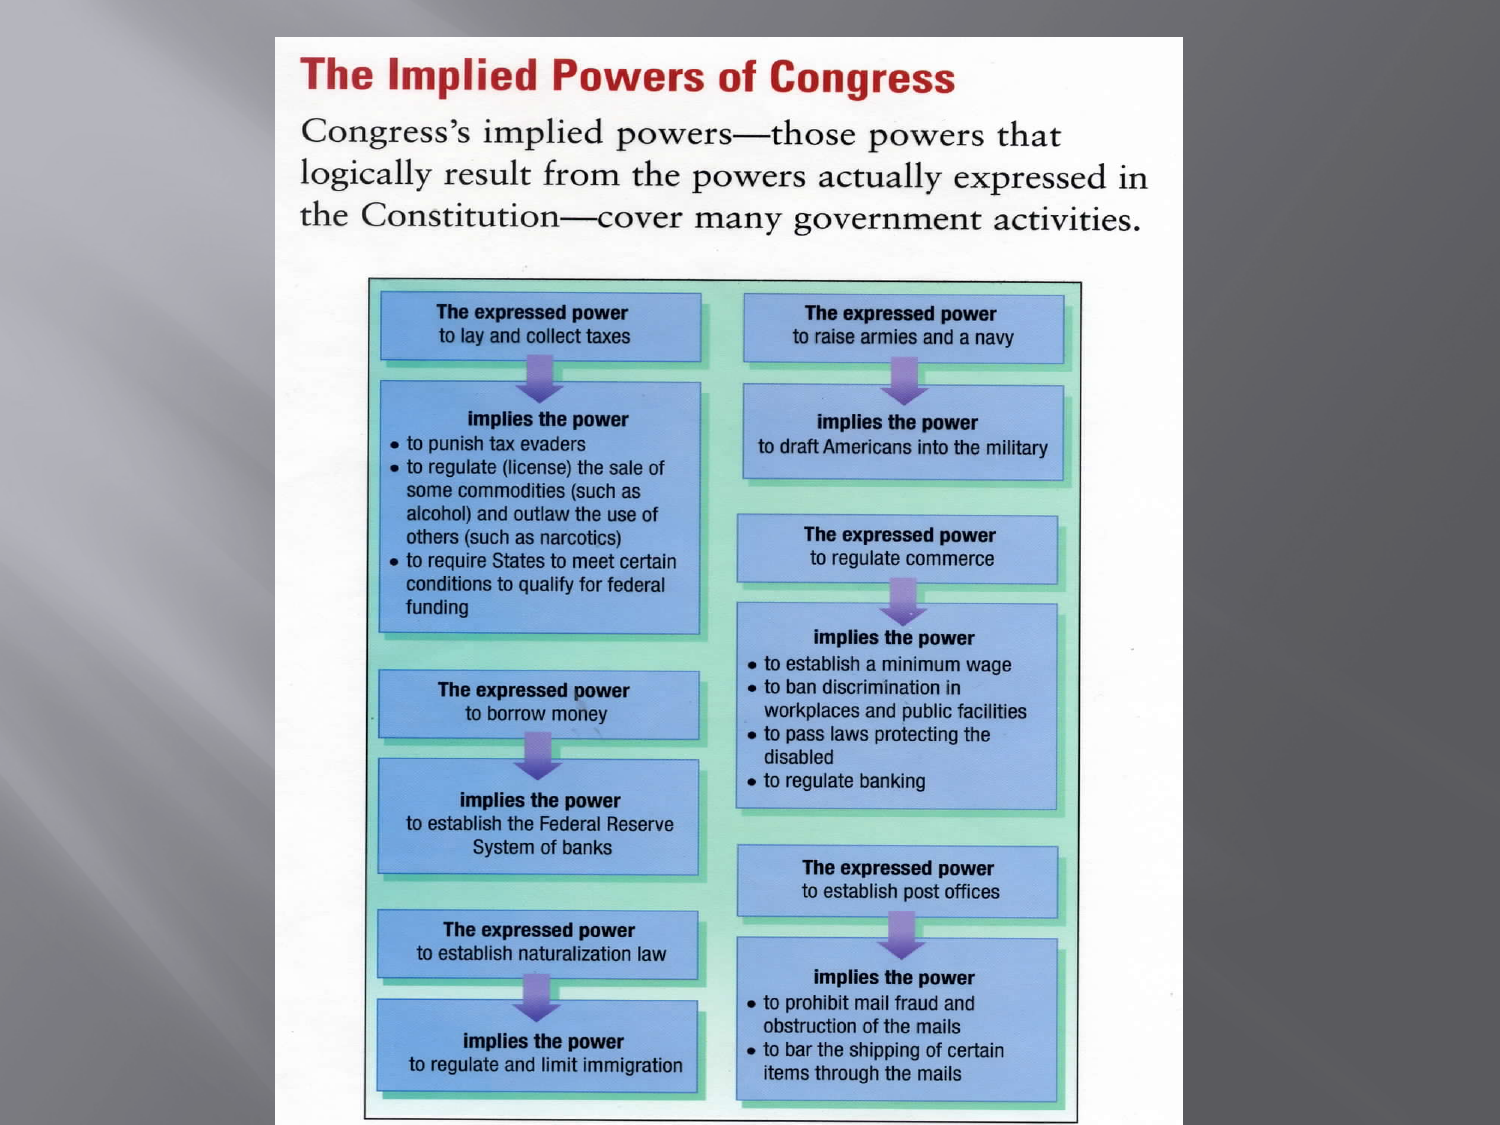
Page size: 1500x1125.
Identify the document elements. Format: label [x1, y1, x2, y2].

picture [274, 37, 1183, 1125]
